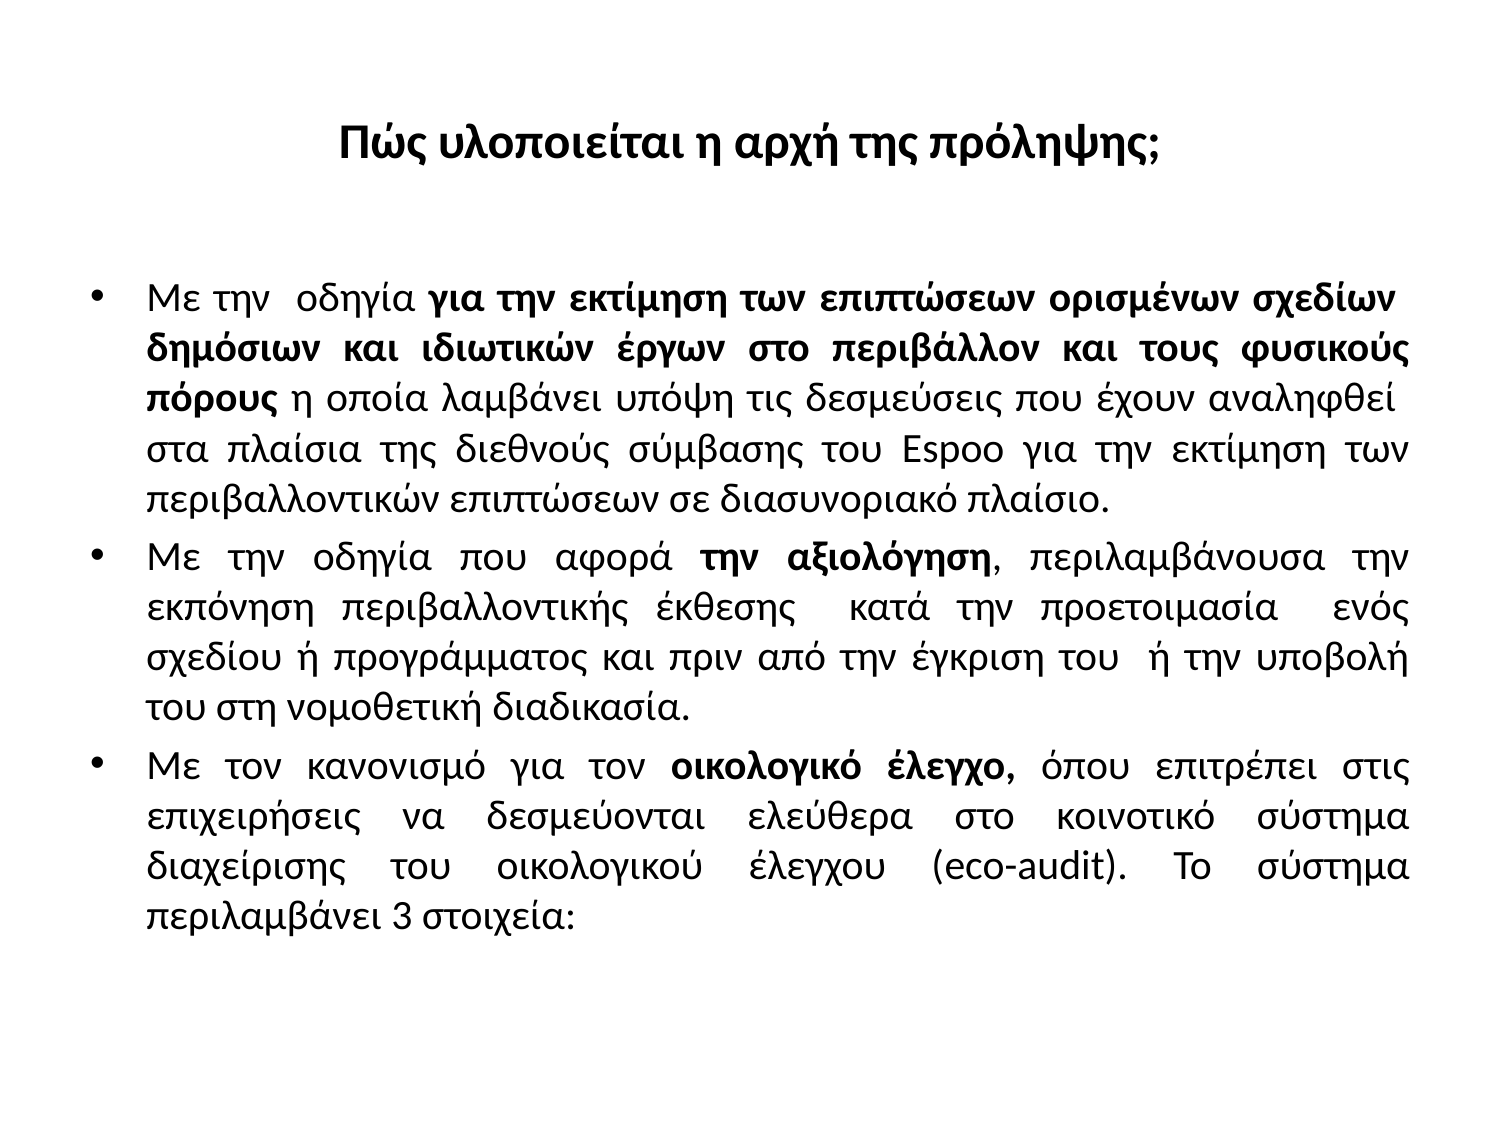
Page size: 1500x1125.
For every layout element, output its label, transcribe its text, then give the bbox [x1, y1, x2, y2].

list Με την οδηγία για την εκτίμηση των επιπτώσεων ορισμένων σχεδίων δημόσιων και ιδιωτικών έργων στο περιβάλλον και τους φυσικούς πόρους η οποία λαμβάνει υπόψη τις δεσμεύσεις που έχουν αναληφθεί στα πλαίσια της διεθνούς σύμβασης του Espoo για την εκτίμηση των περιβαλλοντικών επιπτώσεων σε διασυνοριακό πλαίσιο. Με την οδηγία που αφορά την αξιολόγηση, περιλαμβάνουσα την εκπόνηση περιβαλλοντικής έκθεσης κατά την προετοιμασία ενός σχεδίου ή προγράμματος και πριν από την έγκριση του ή την υποβολή του στη νομοθετική διαδικασία. Με τον κανονισμό για τον οικολογικό έλεγχο, όπου επιτρέπει στις επιχειρήσεις να δεσμεύονται ελεύθερα στο κοινοτικό σύστημα διαχείρισης του οικολογικού έλεγχου (eco-audit). Το σύστημα περιλαμβάνει 3 στοιχεία: [75, 262, 1425, 1005]
title Πώς υλοποιείται η αρχή της πρόληψης; [75, 45, 1425, 233]
